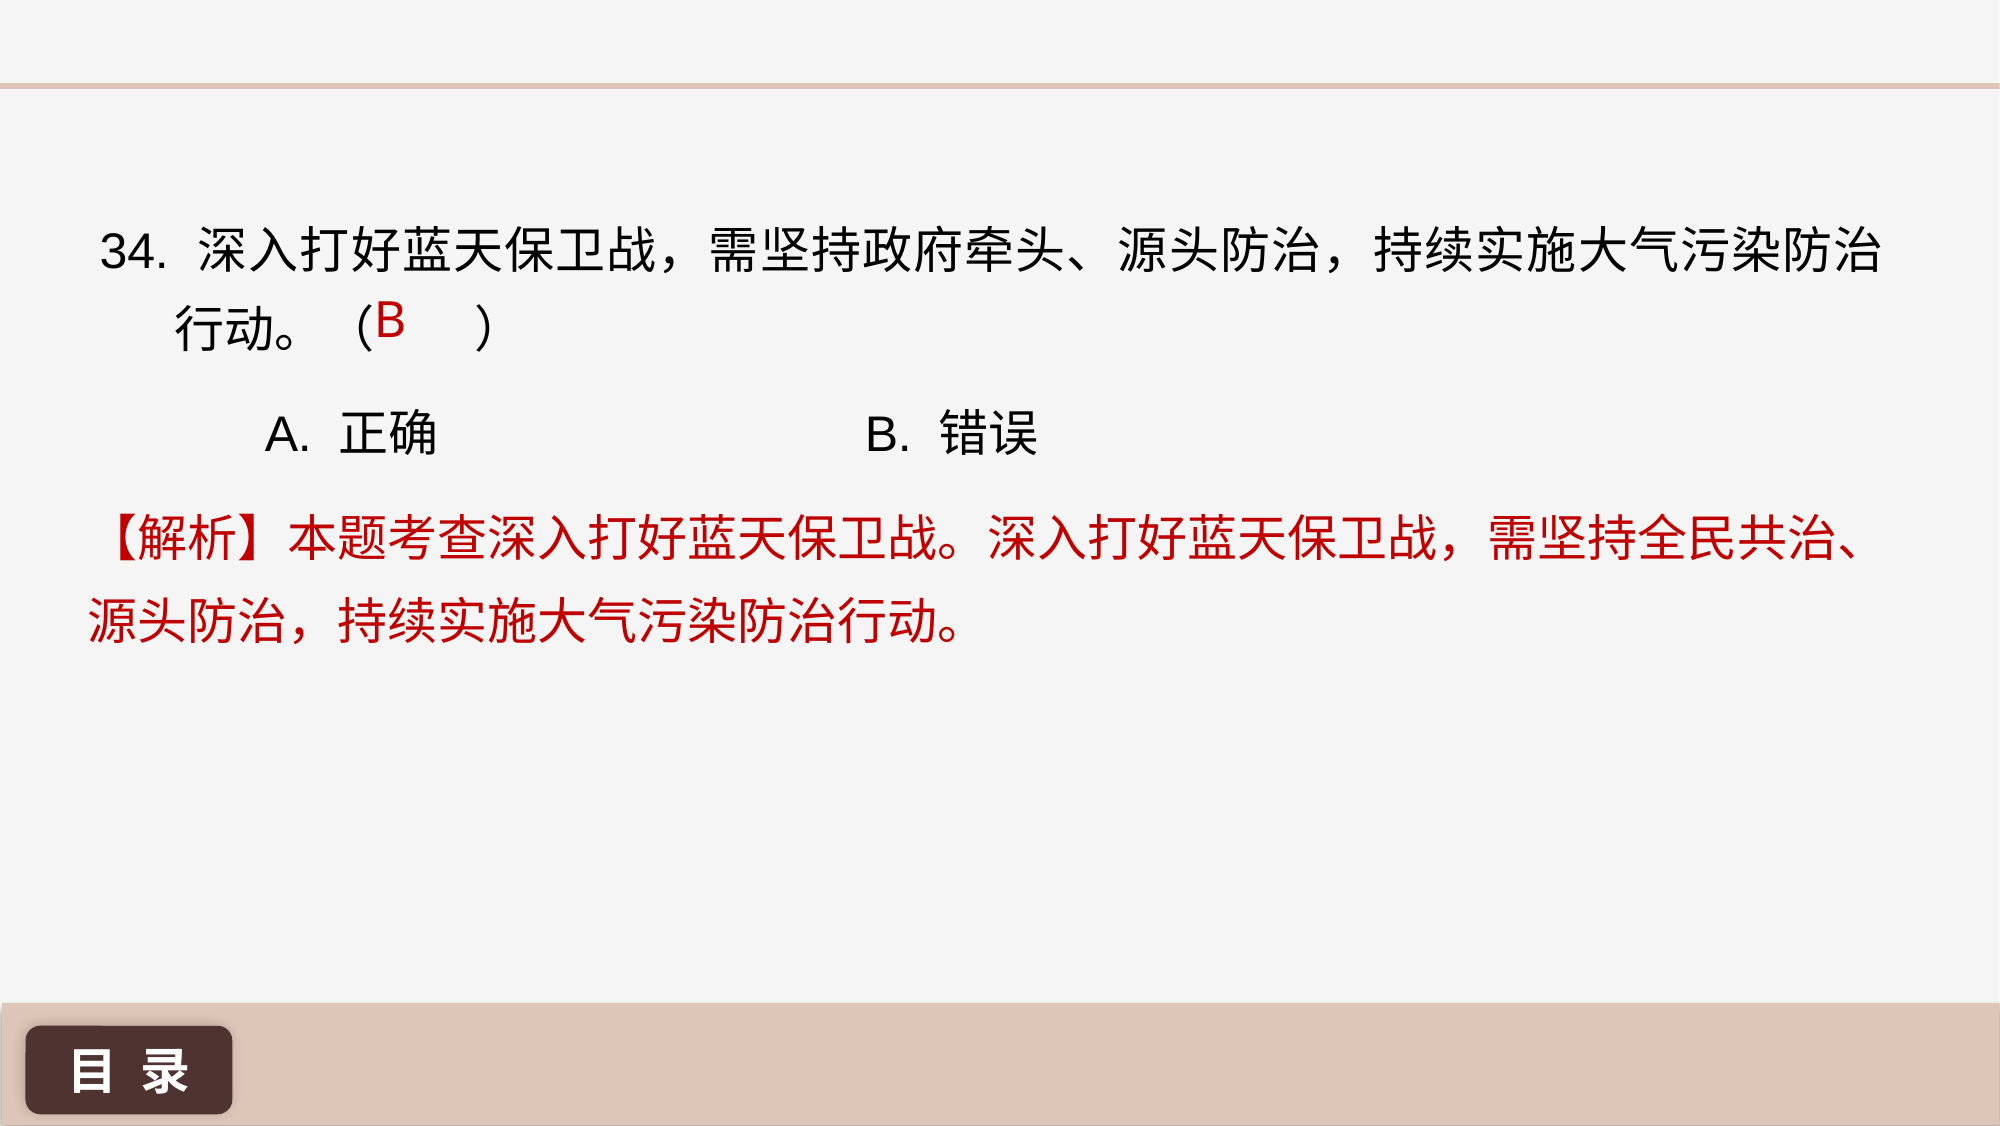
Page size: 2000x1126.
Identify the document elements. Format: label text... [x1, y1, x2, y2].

text_box A. 正确 B. 错误 [250, 374, 1916, 469]
text_box B [314, 256, 466, 348]
text_box 【解析】本题考查深入打好蓝天保卫战。深入打好蓝天保卫战，需坚持全民共治、源头防治，持续实施大气污染防治行动。 [72, 475, 1861, 578]
text_box 34. 深入打好蓝天保卫战，需坚持政府牵头、源头防治，持续实施大气污染防治行动。（ ） [84, 191, 1899, 365]
